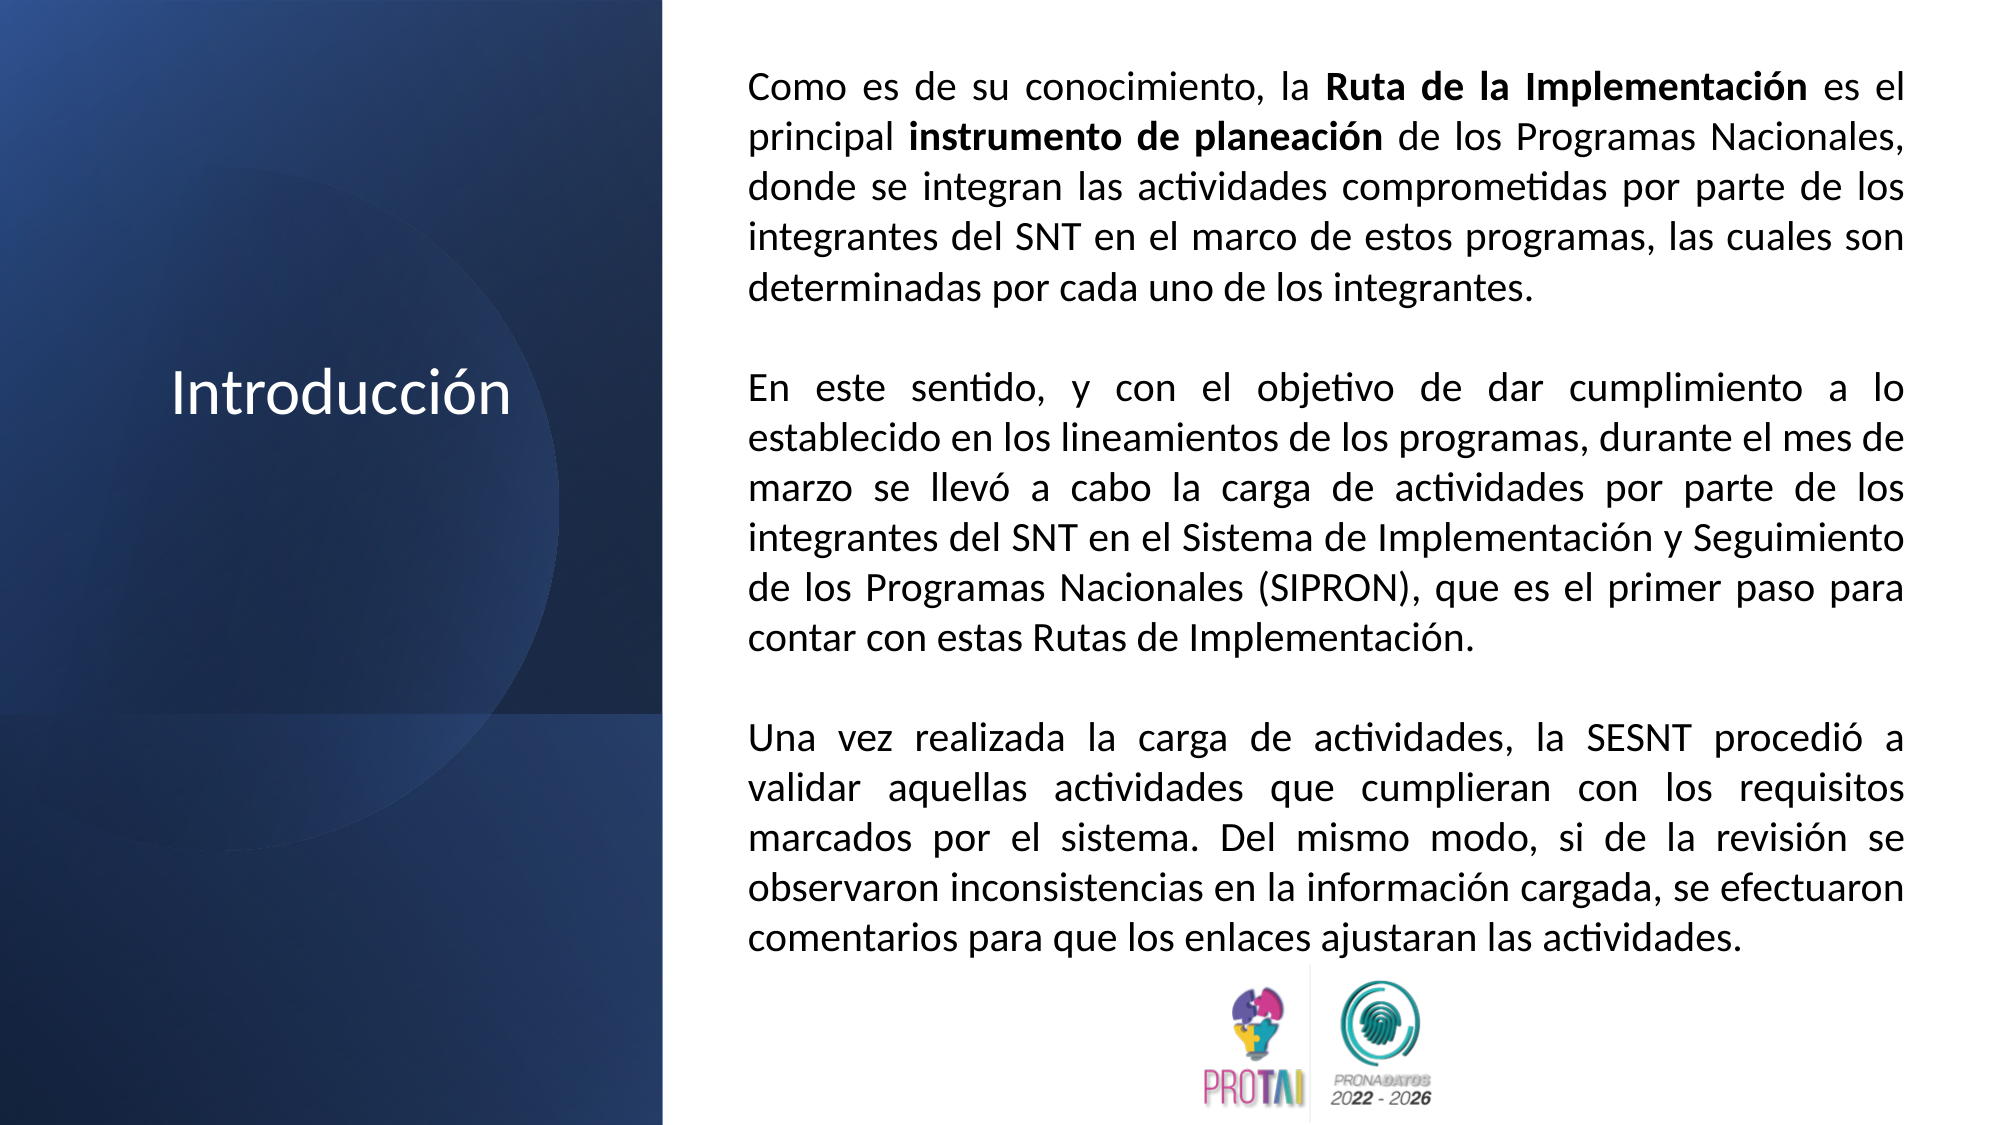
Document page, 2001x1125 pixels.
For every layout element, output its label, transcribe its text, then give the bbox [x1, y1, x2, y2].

text_box [0, 0, 663, 1124]
picture [1199, 964, 1454, 1124]
text_box Introducción [50, 340, 633, 436]
text_box Como es de su conocimiento, la Ruta de la Implementación es el principal instrumento de planeación de los Programas Nacionales, donde se integran las actividades comprometidas por parte de los integrantes del SNT en el marco de estos programas, las cuales son determinadas por cada uno de los integrantes. En este sentido, y con el objetivo de dar cumplimiento a lo establecido en los lineamientos de los programas, durante el mes de marzo se llevó a cabo la carga de actividades por parte de los integrantes del SNT en el Sistema de Implementación y Seguimiento de los Programas Nacionales (SIPRON), que es el primer paso para contar con estas Rutas de Implementación. Una vez realizada la carga de actividades, la SESNT procedió a validar aquellas actividades que cumplieran con los requisitos marcados por el sistema. Del mismo modo, si de la revisión se observaron inconsistencias en la información cargada, se efectuaron comentarios para que los enlaces ajustaran las actividades. [732, 51, 1921, 1068]
text_box [663, 0, 2000, 1125]
